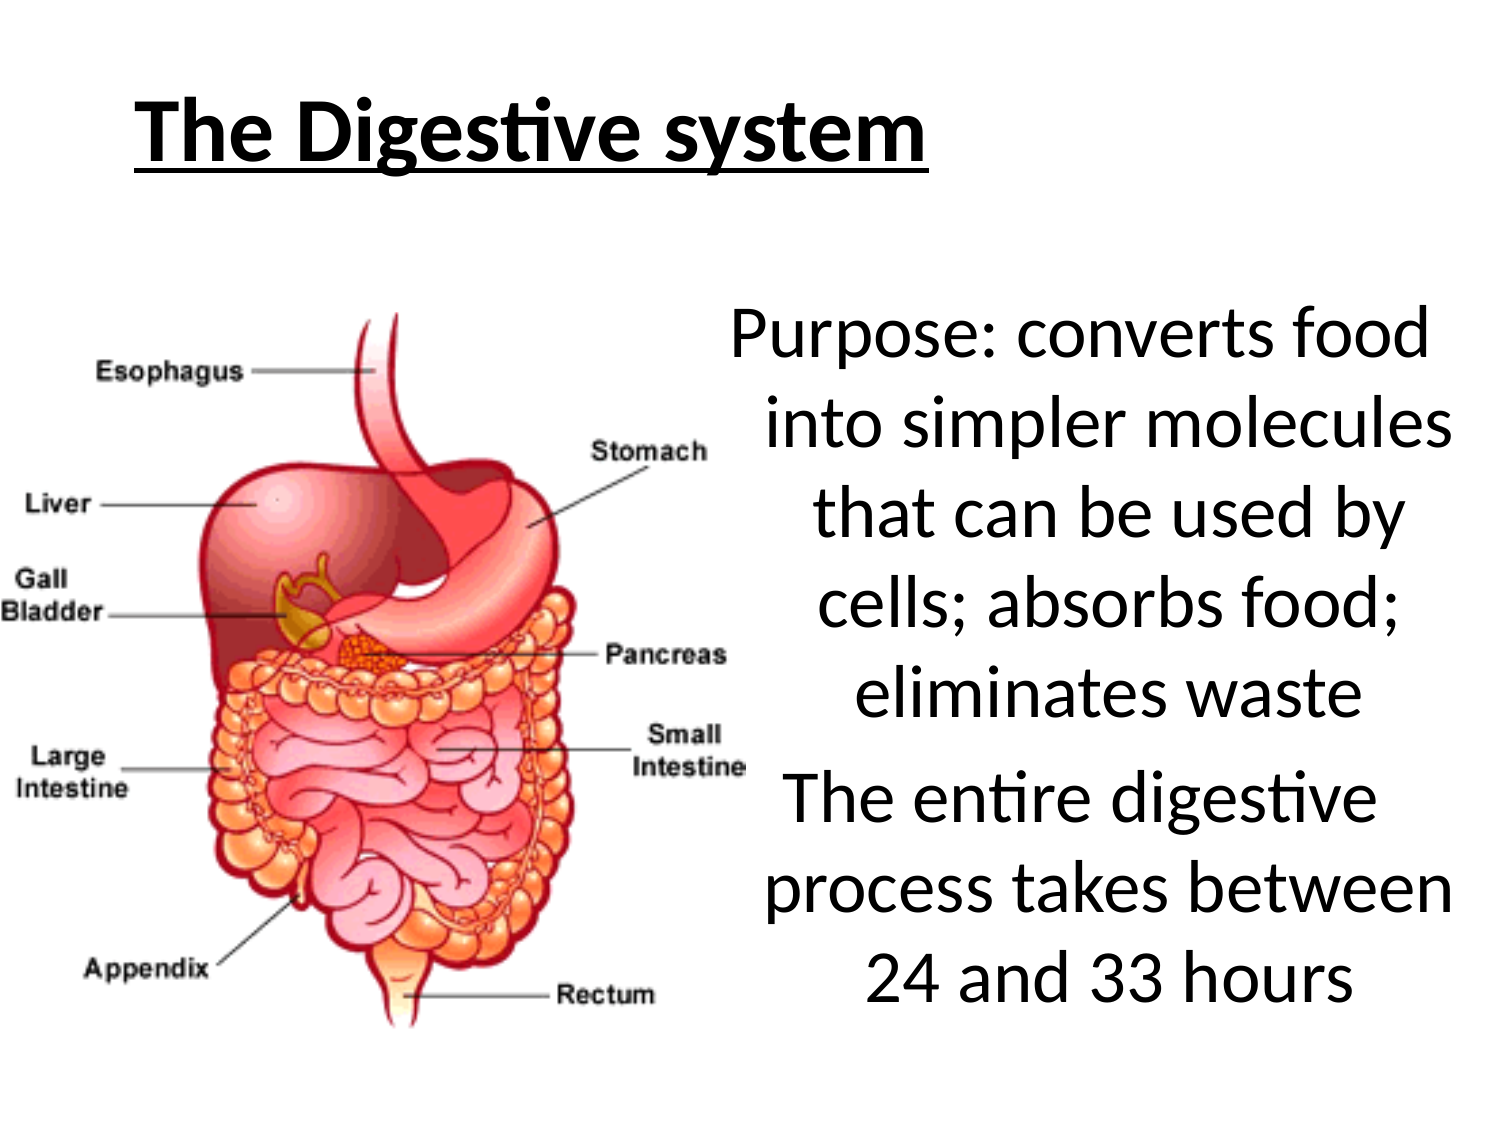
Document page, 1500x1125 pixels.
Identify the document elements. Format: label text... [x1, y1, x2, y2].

picture [0, 312, 747, 1037]
text_box Purpose: converts food into simpler molecules that can be used by cells; absorbs food; eliminates waste The entire digestive process takes between 24 and 33 hours [687, 274, 1475, 1025]
title The Digestive system [0, 50, 1063, 200]
